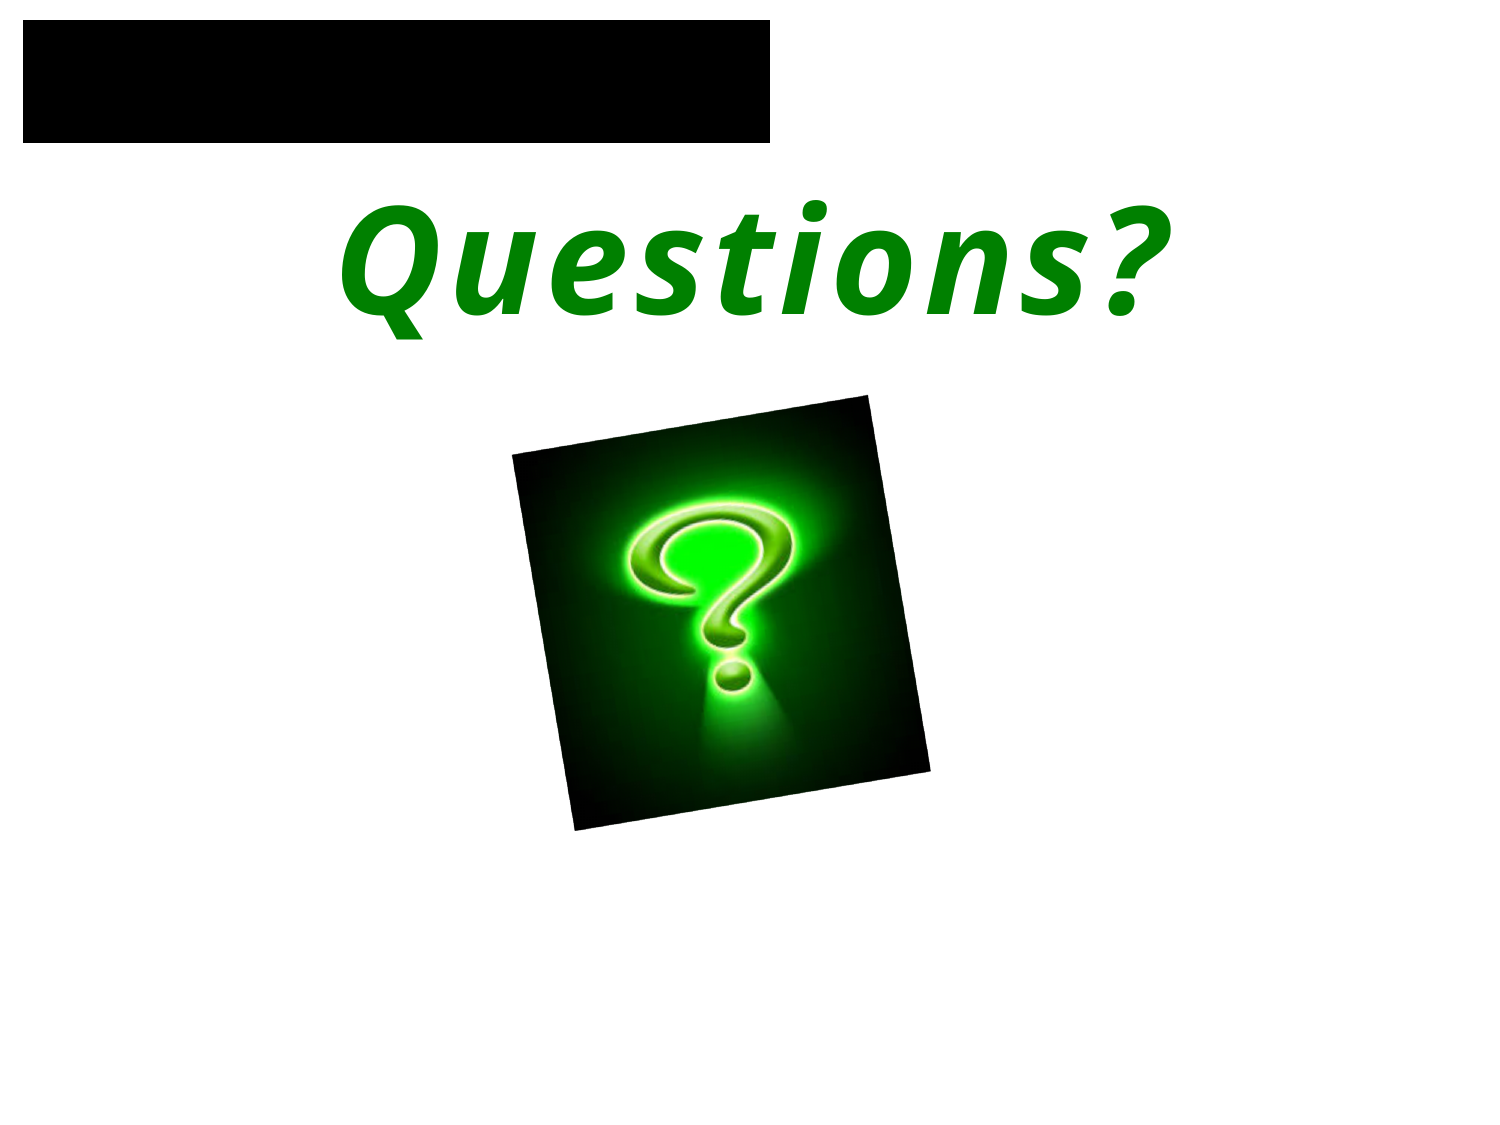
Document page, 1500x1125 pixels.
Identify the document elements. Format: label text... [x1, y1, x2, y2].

text_box [18, 15, 775, 147]
text_box Questions? [318, 157, 1398, 353]
picture [512, 396, 930, 830]
